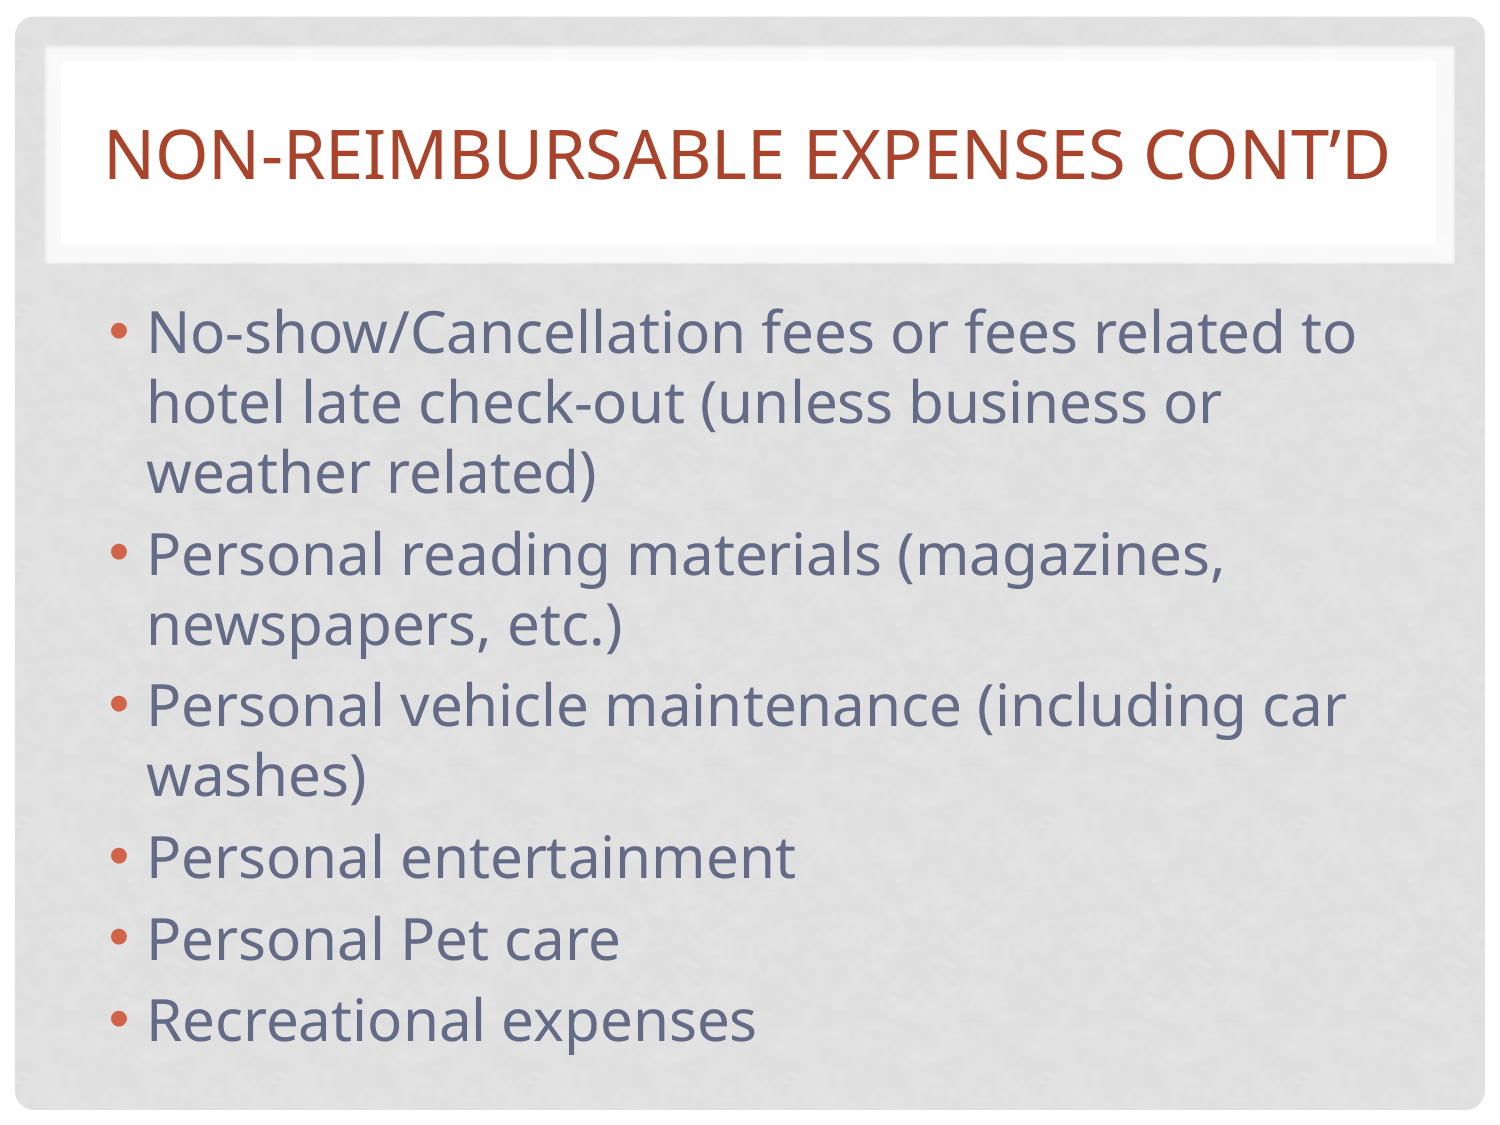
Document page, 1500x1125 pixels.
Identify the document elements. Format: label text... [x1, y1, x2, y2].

list No-show/Cancellation fees or fees related to hotel late check-out (unless business or weather related) Personal reading materials (magazines, newspapers, etc.) Personal vehicle maintenance (including car washes) Personal entertainment Personal Pet care Recreational expenses [75, 287, 1425, 1058]
title Non-reimbursable expenses cont’d [69, 66, 1425, 238]
